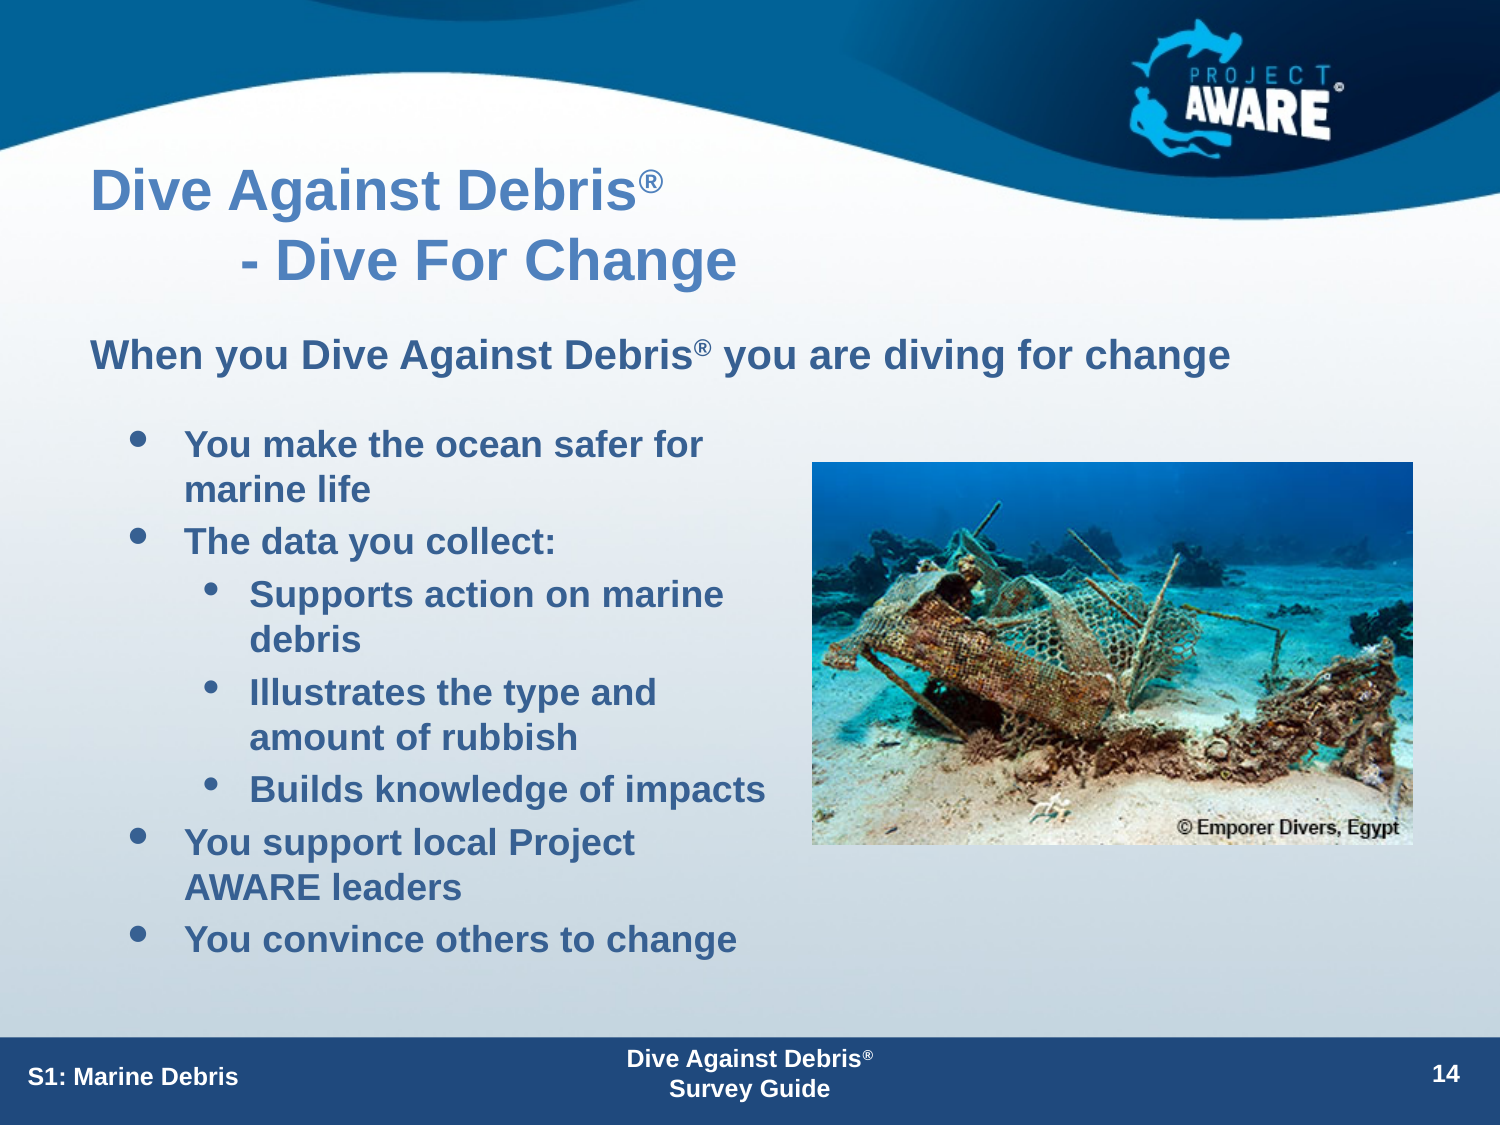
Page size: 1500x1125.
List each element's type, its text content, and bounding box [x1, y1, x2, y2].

slide_number 14 [1350, 1042, 1475, 1103]
picture [0, 0, 1500, 1037]
list You make the ocean safer for marine life The data you collect: Supports action on marine debris Illustrates the type and amount of rubbish Builds knowledge of impacts You support local Project AWARE leaders You convince others to change [112, 433, 788, 1013]
list S1: Marine Debris [12, 1052, 438, 1103]
title Dive Against Debris® - Dive For Change [75, 145, 1000, 308]
footer Dive Against Debris® Survey Guide [587, 1042, 913, 1103]
list When you Dive Against Debris® you are diving for change [75, 320, 1413, 433]
